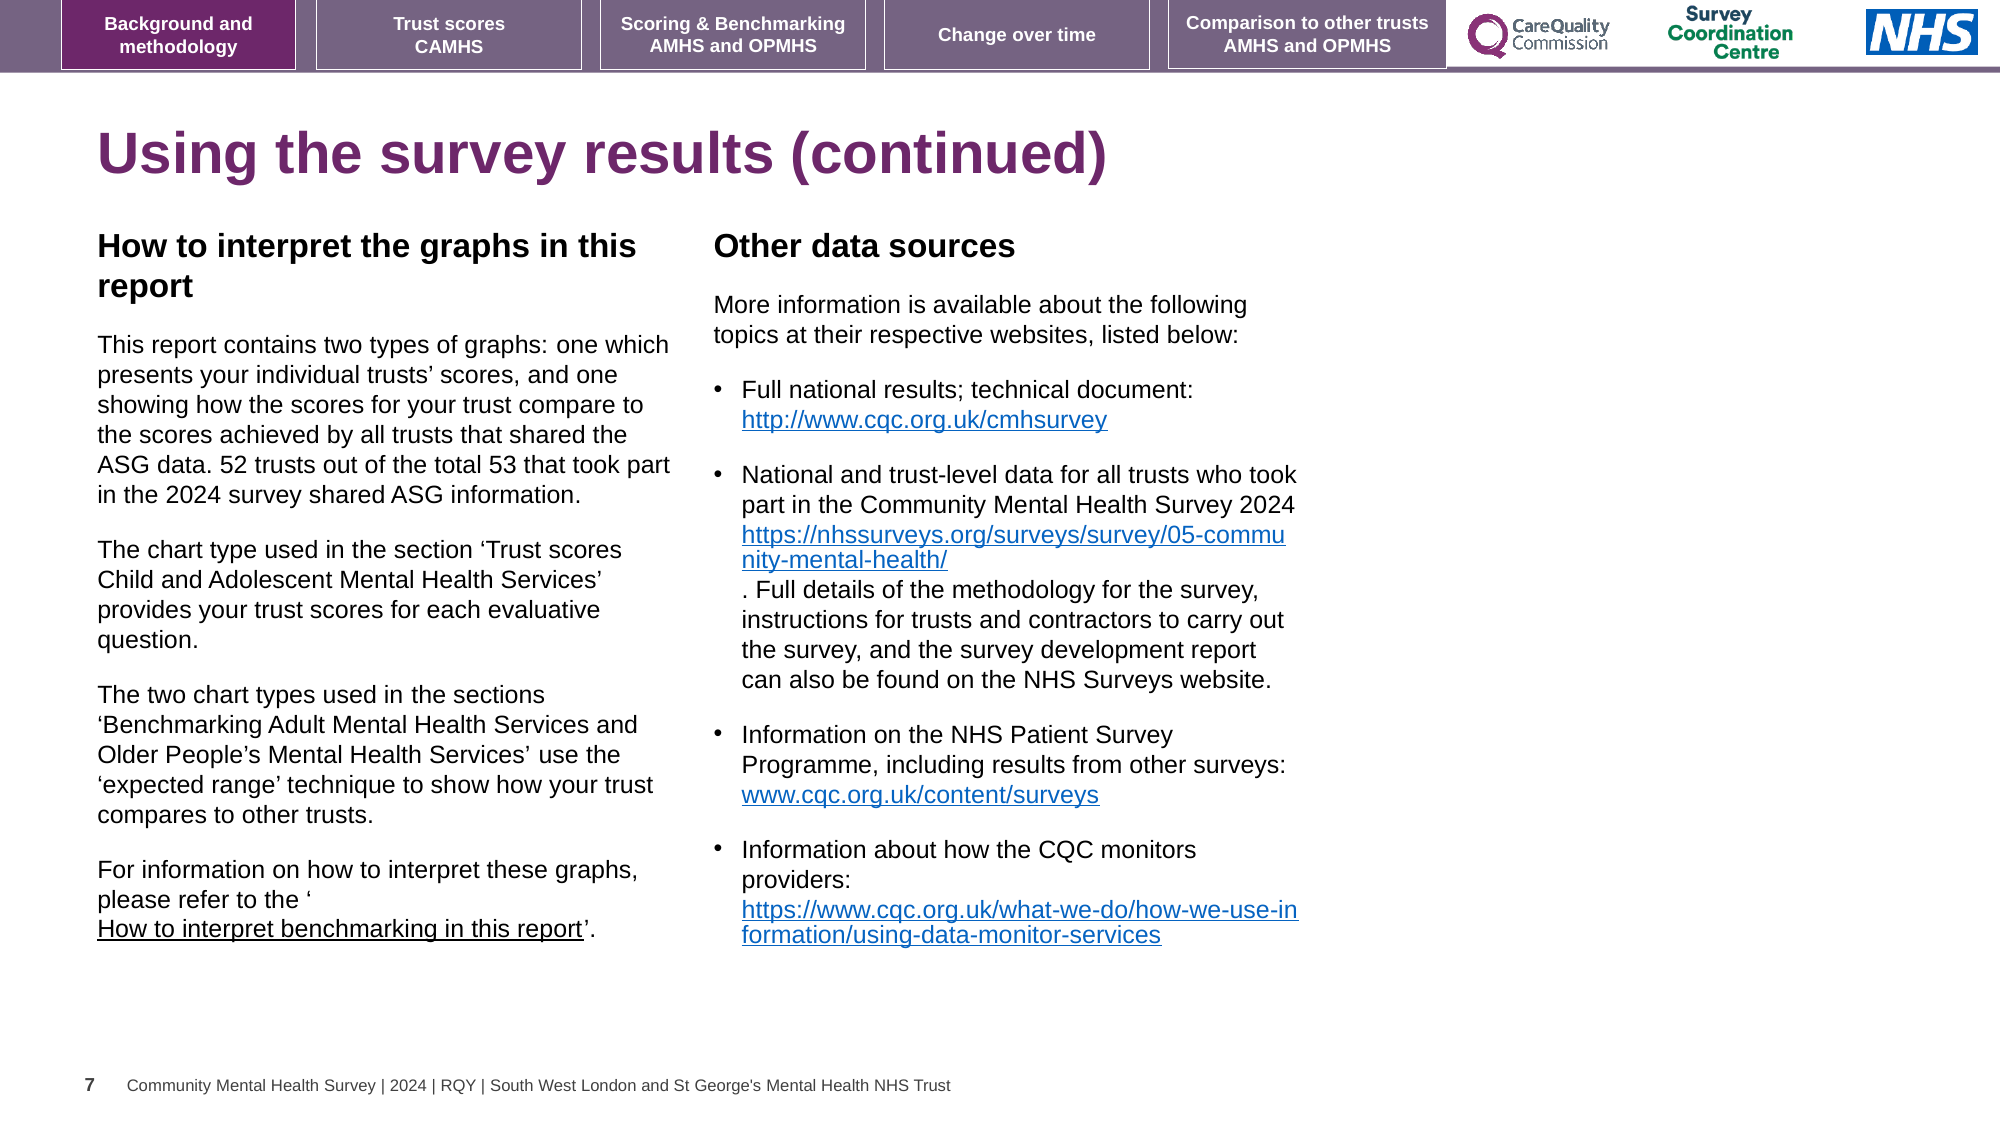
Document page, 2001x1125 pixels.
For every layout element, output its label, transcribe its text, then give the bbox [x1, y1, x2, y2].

picture [1666, 3, 1794, 61]
picture [1866, 9, 1978, 55]
text_box 7 [84, 1065, 122, 1125]
title Using the survey results (continued) [82, 100, 1956, 209]
text_box How to interpret the graphs in this report This report contains two types of graphs: one which presents your individual trusts’ scores, and one showing how the scores for your trust compare to the scores achieved by all trusts that shared the ASG data. 52 trusts out of the total 53 that took part in the 2024 survey shared ASG information. The chart type used in the section ‘Trust scores Child and Adolescent Mental Health Services’ provides your trust scores for each evaluative question. The two chart types used in the sections ‘Benchmarking Adult Mental Health Services and Older People’s Mental Health Services’ use the ‘expected range’ technique to show how your trust compares to other trusts. For information on how to interpret these graphs, please refer to the ‘How to interpret benchmarking in this report’. Other data sources More information is available about the following topics at their respective websites, listed below: Full national results; technical document: http://www.cqc.org.uk/cmhsurvey National and trust-level data for all trusts who took part in the Community Mental Health Survey 2024 https://nhssurveys.org/surveys/survey/05-community-mental-health/. Full details of the methodology for the survey, instructions for trusts and contractors to carry out the survey, and the survey development report can also be found on the NHS Surveys website. Information on the NHS Patient Survey Programme, including results from other surveys: www.cqc.org.uk/content/surveys Information about how the CQC monitors providers: https://www.cqc.org.uk/what-we-do/how-we-use-information/using-data-monitor-services [82, 216, 1931, 1025]
picture [1467, 13, 1610, 59]
